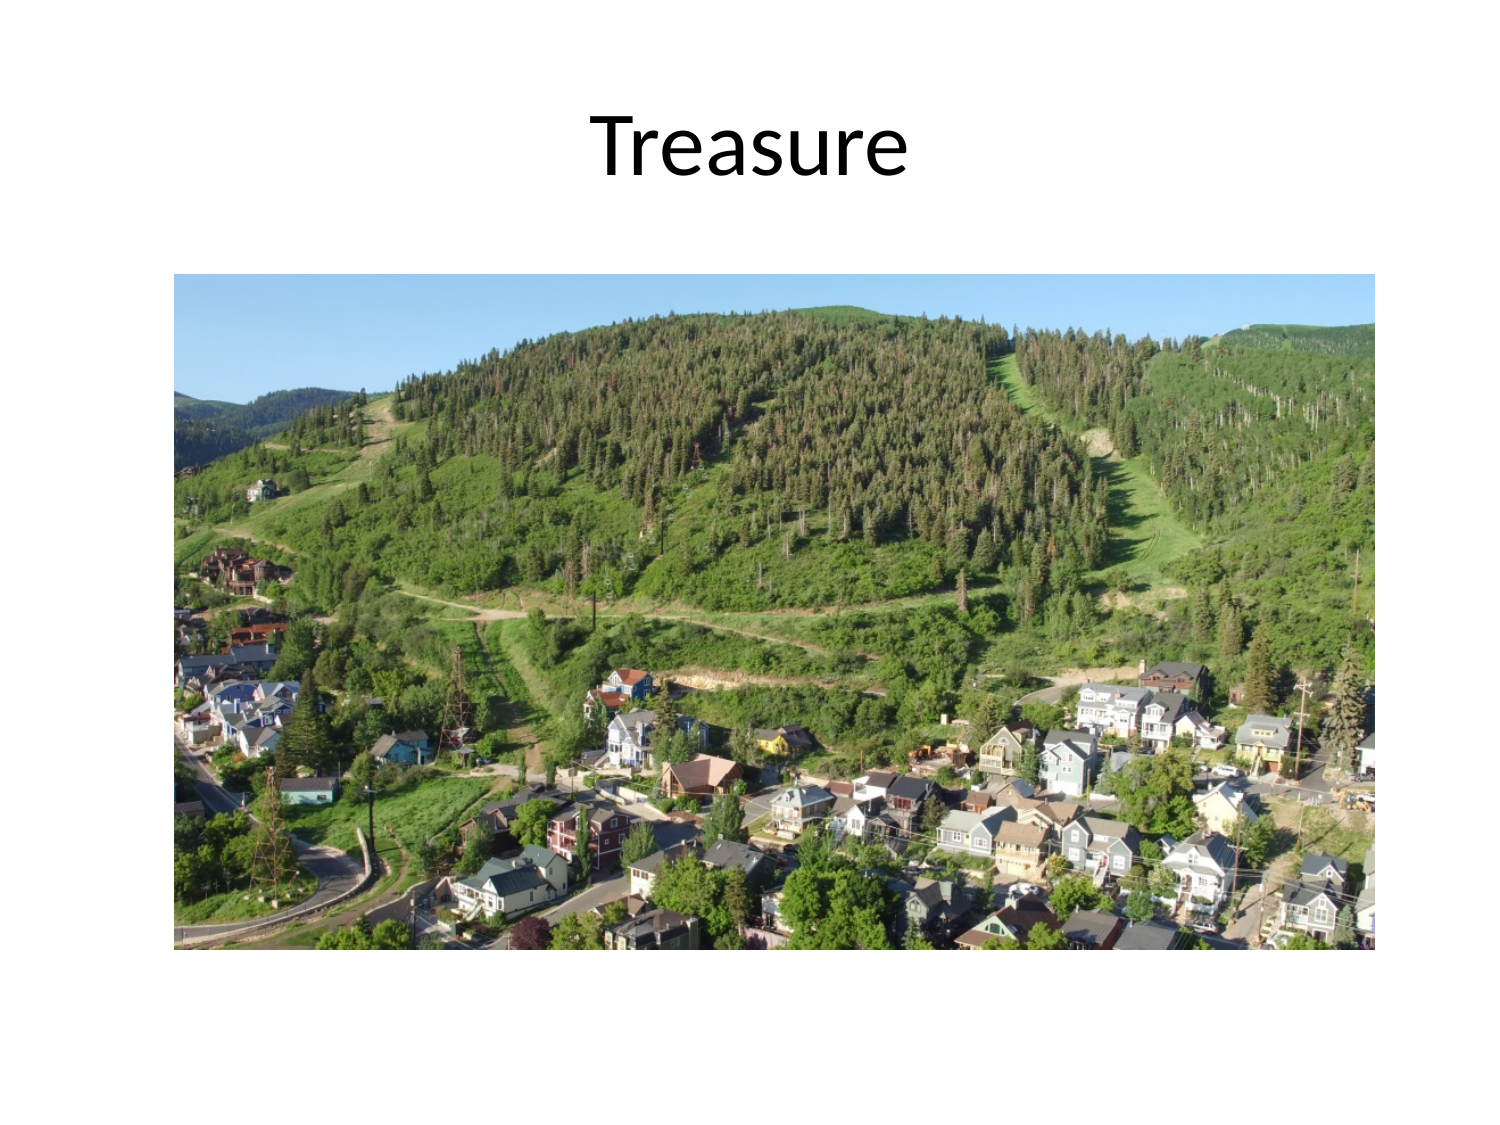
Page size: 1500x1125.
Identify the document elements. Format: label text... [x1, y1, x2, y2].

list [174, 274, 1376, 951]
title Treasure [75, 45, 1425, 233]
